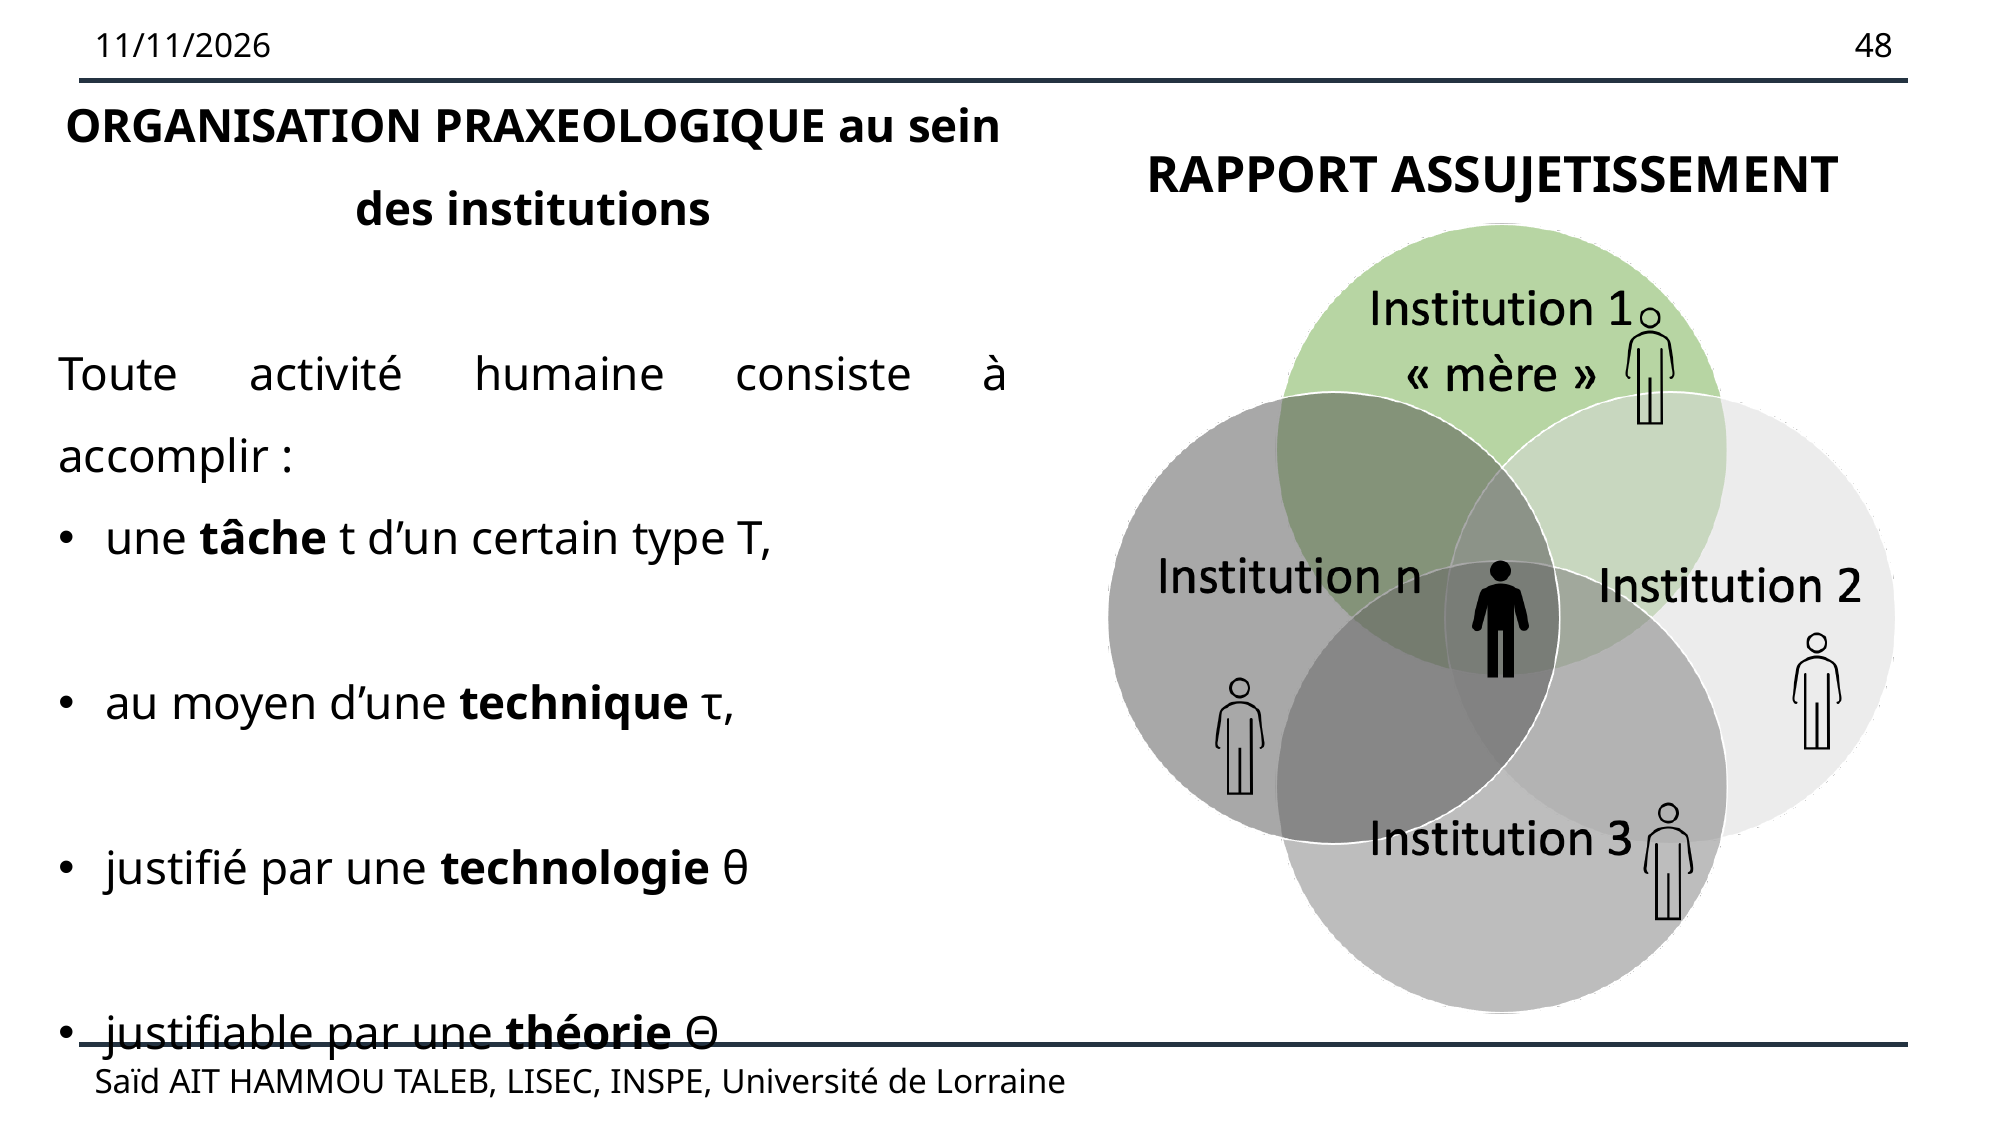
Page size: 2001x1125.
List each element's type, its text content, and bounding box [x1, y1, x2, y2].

footer Saïd AIT HAMMOU TALEB, LISEC, INSPE, Université de Lorraine [79, 1053, 1803, 1113]
slide_number 48 [1802, 16, 1908, 77]
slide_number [79, 16, 530, 62]
picture [1087, 184, 1913, 1053]
text_box RAPPORT ASSUJETISSEMENT [999, 105, 2000, 210]
text_box ORGANISATION PRAXEOLOGIQUE au sein des institutions Toute activité humaine consiste à accomplir : une tâche t d’un certain type T, au moyen d’une technique τ, justifié par une technologie θ justifiable par une théorie Θ [43, 62, 1024, 1067]
